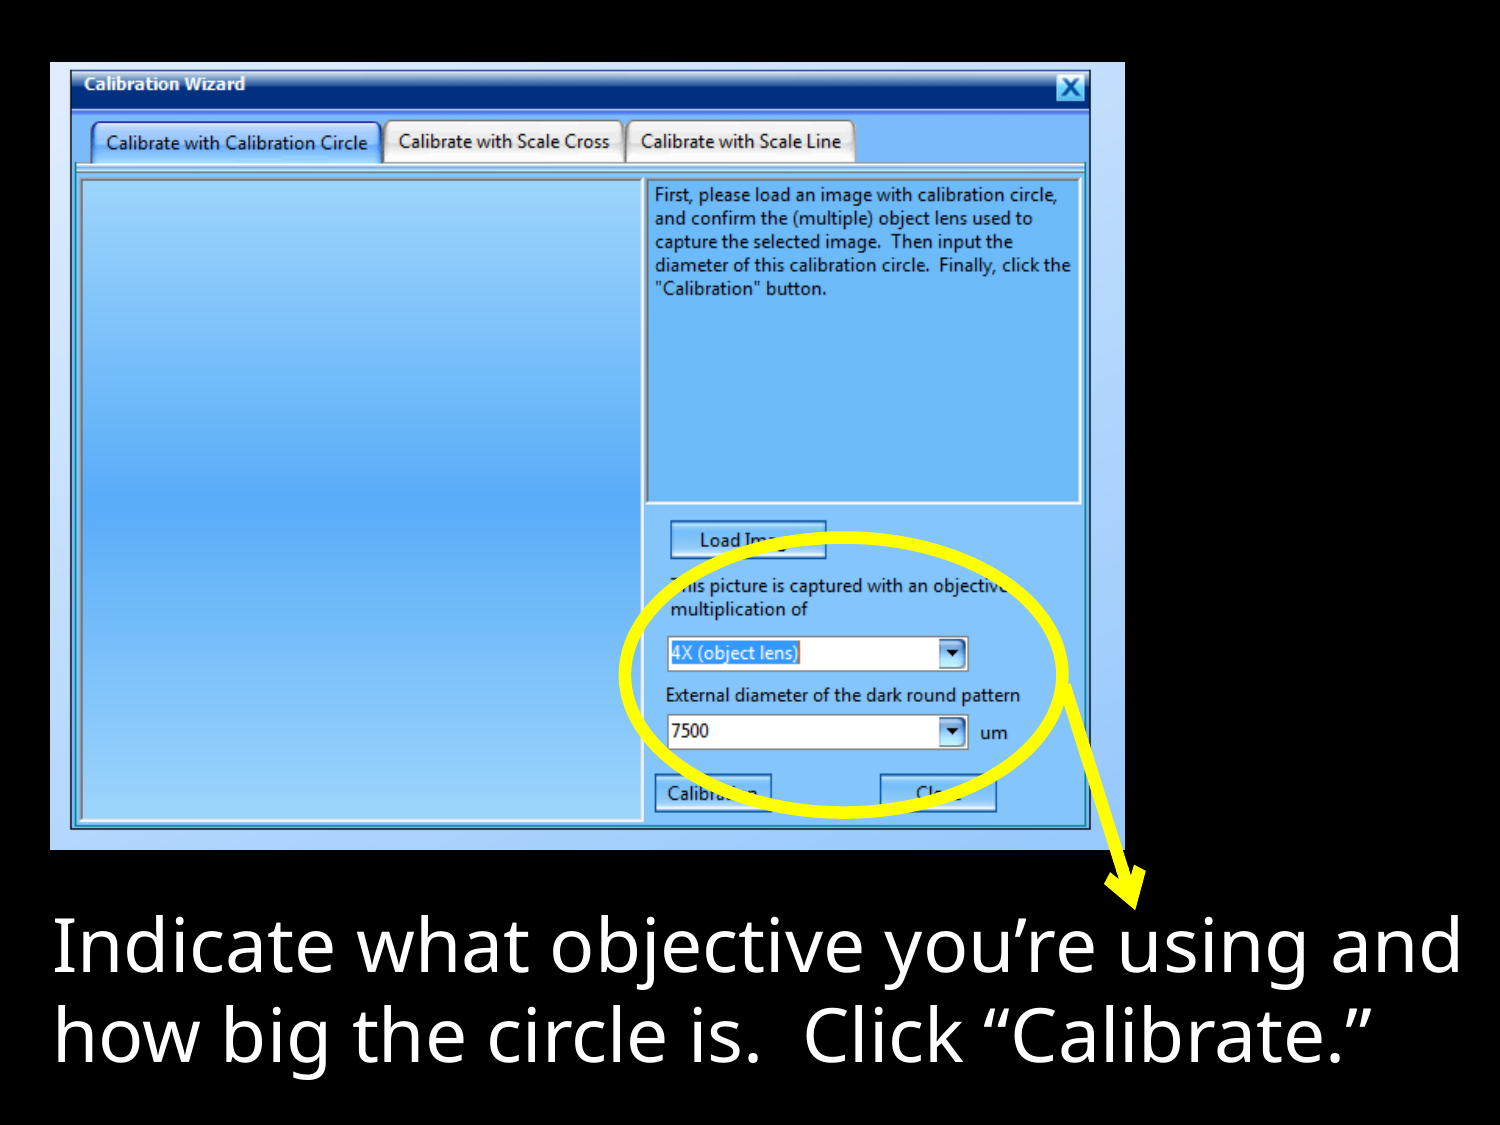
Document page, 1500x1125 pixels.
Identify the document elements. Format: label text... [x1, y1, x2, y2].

picture [49, 62, 1126, 851]
text_box Indicate what objective you’re using and how big the circle is. Click “Calibrate.” [37, 890, 1488, 1086]
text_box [1064, 684, 1136, 911]
